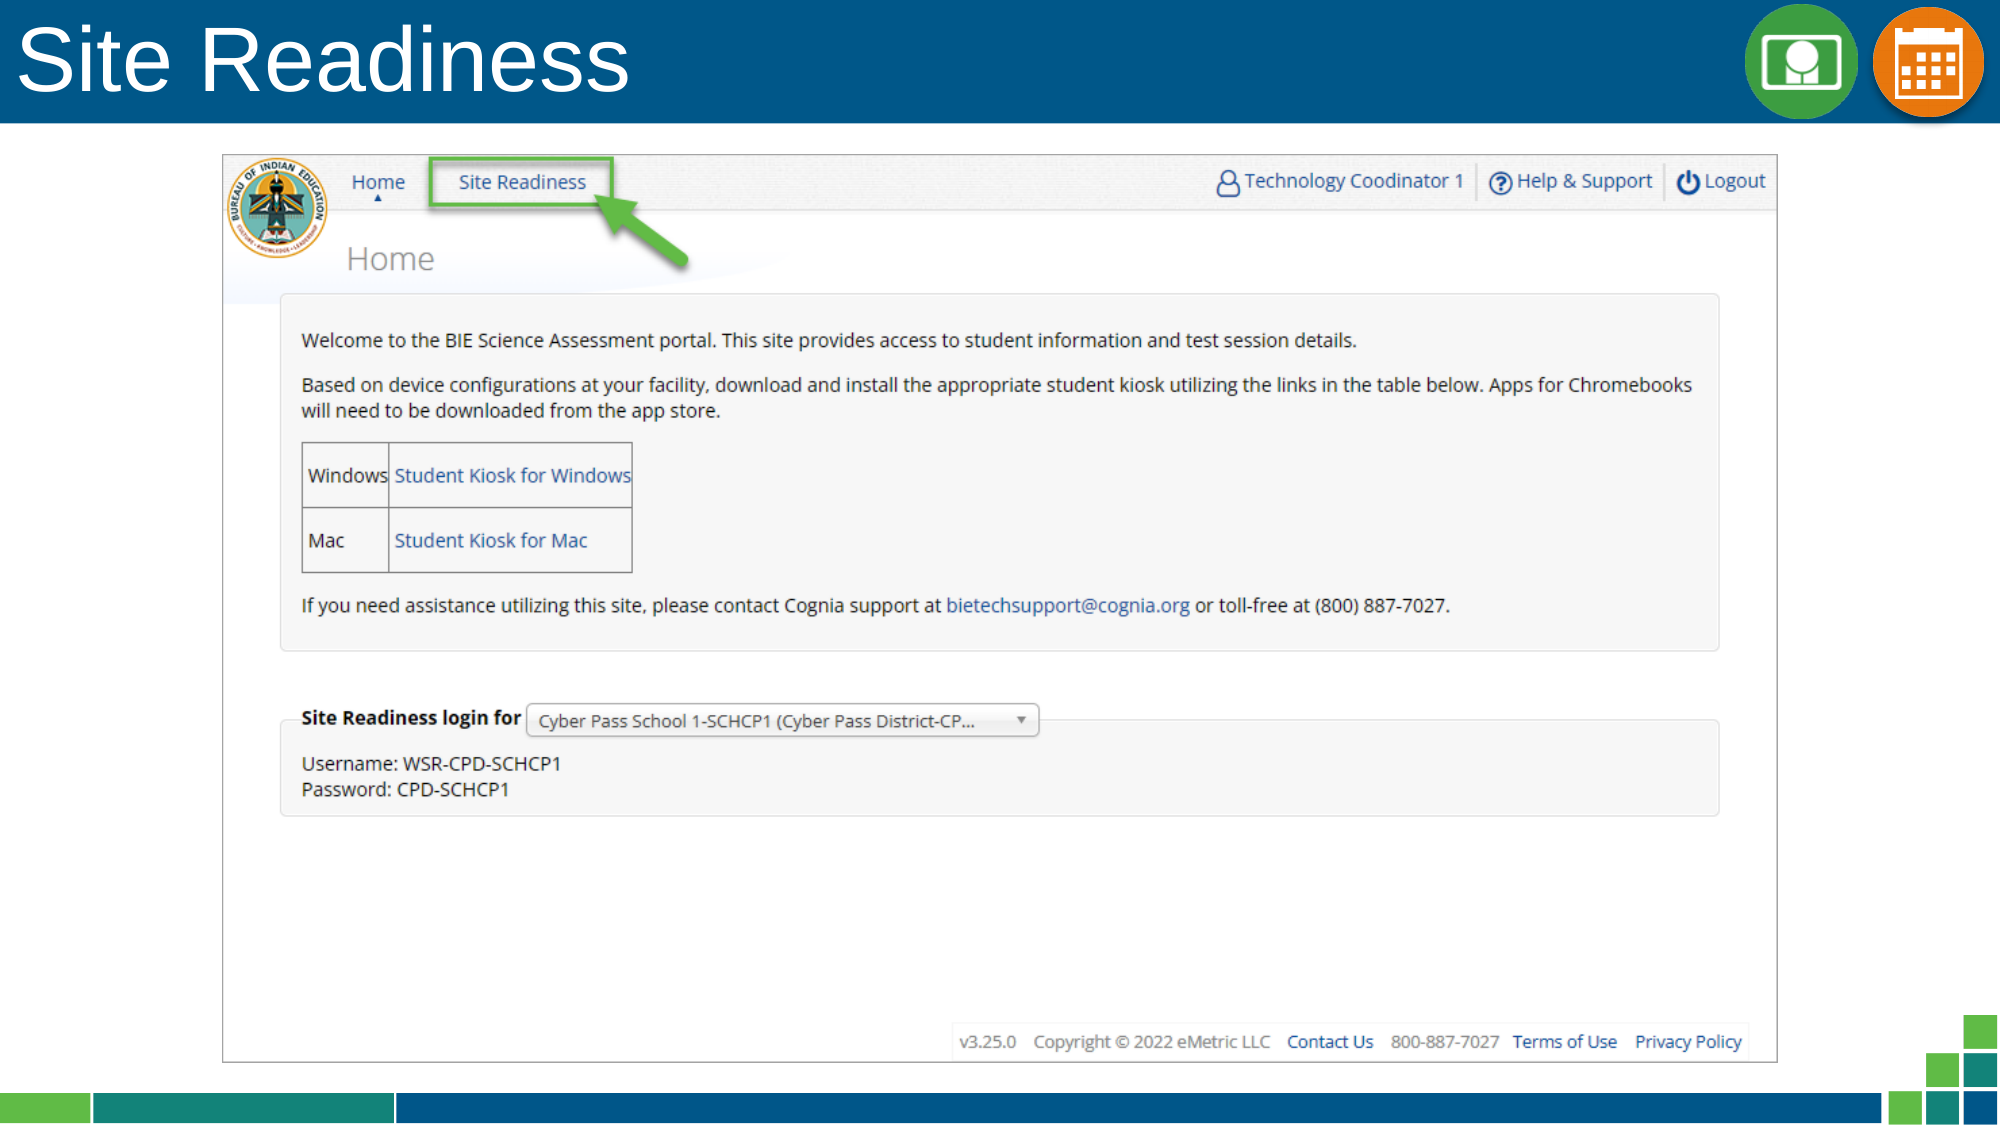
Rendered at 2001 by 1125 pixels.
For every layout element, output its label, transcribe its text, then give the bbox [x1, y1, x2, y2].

picture [1888, 1015, 2001, 1125]
picture [1873, 7, 1984, 117]
title Site Readiness [0, 0, 2000, 124]
picture [222, 154, 1778, 1063]
picture [1745, 4, 1858, 119]
